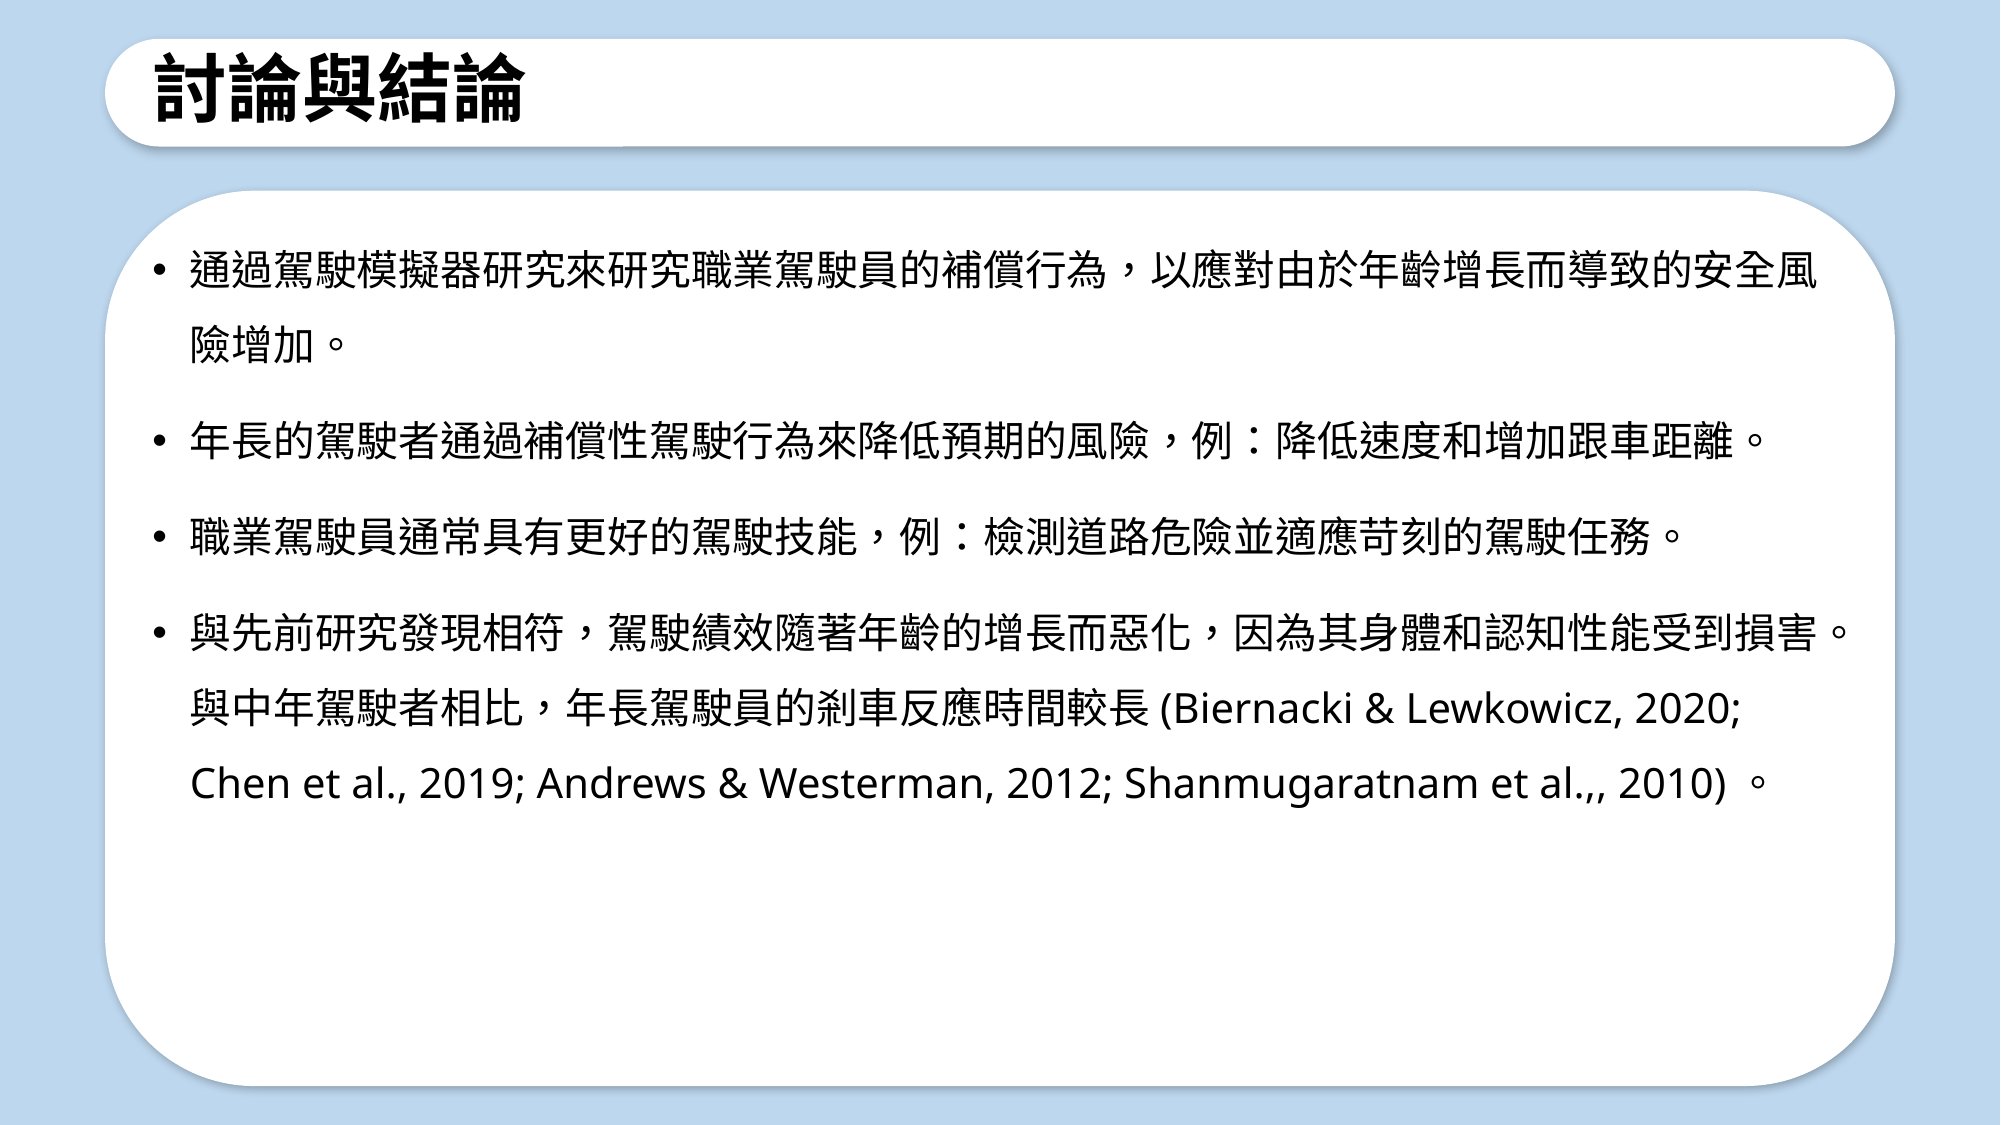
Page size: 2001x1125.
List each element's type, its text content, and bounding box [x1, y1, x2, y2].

list 通過駕駛模擬器研究來研究職業駕駛員的補償行為，以應對由於年齡增長而導致的安全風險增加。 年長的駕駛者通過補償性駕駛行為來降低預期的風險，例：降低速度和增加跟車距離。 職業駕駛員通常具有更好的駕駛技能，例：檢測道路危險並適應苛刻的駕駛任務。 與先前研究發現相符，駕駛績效隨著年齡的增長而惡化，因為其身體和認知性能受到損害。與中年駕駛者相比，年長駕駛員的剎車反應時間較長(Biernacki & Lewkowicz, 2020; Chen et al., 2019; Andrews & Westerman, 2012; Shanmugaratnam et al.,, 2010)。 [137, 211, 1863, 1064]
title 討論與結論 [137, 38, 1863, 147]
